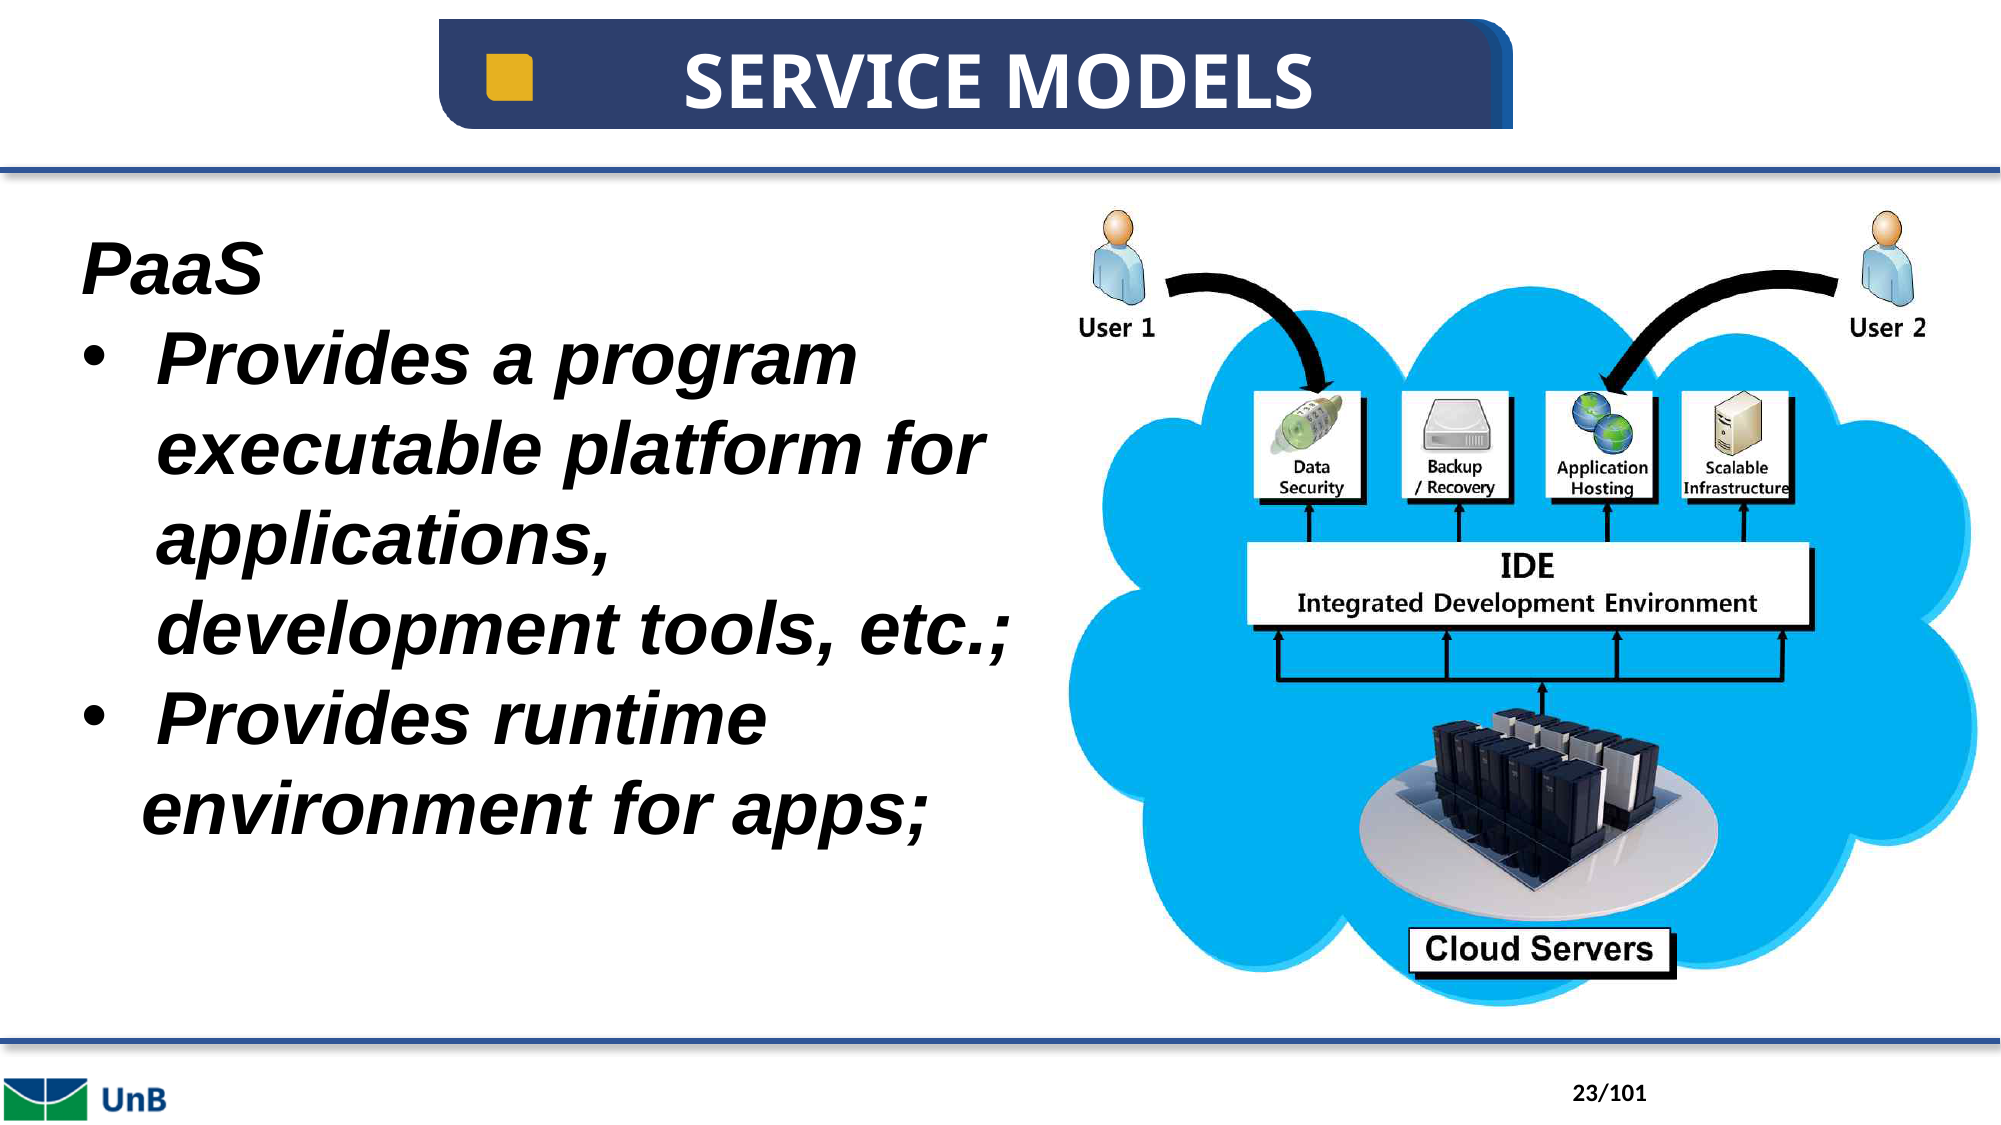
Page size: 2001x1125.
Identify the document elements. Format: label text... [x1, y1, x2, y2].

picture [0, 1072, 168, 1125]
picture [439, 19, 1513, 129]
text_box [1065, 191, 1980, 1010]
text_box PaaS Provides a program executable platform for applications, development tools, etc.; Provides runtime environment for apps; [66, 212, 1933, 1071]
text_box SERVICE MODELS [338, 7, 1662, 149]
